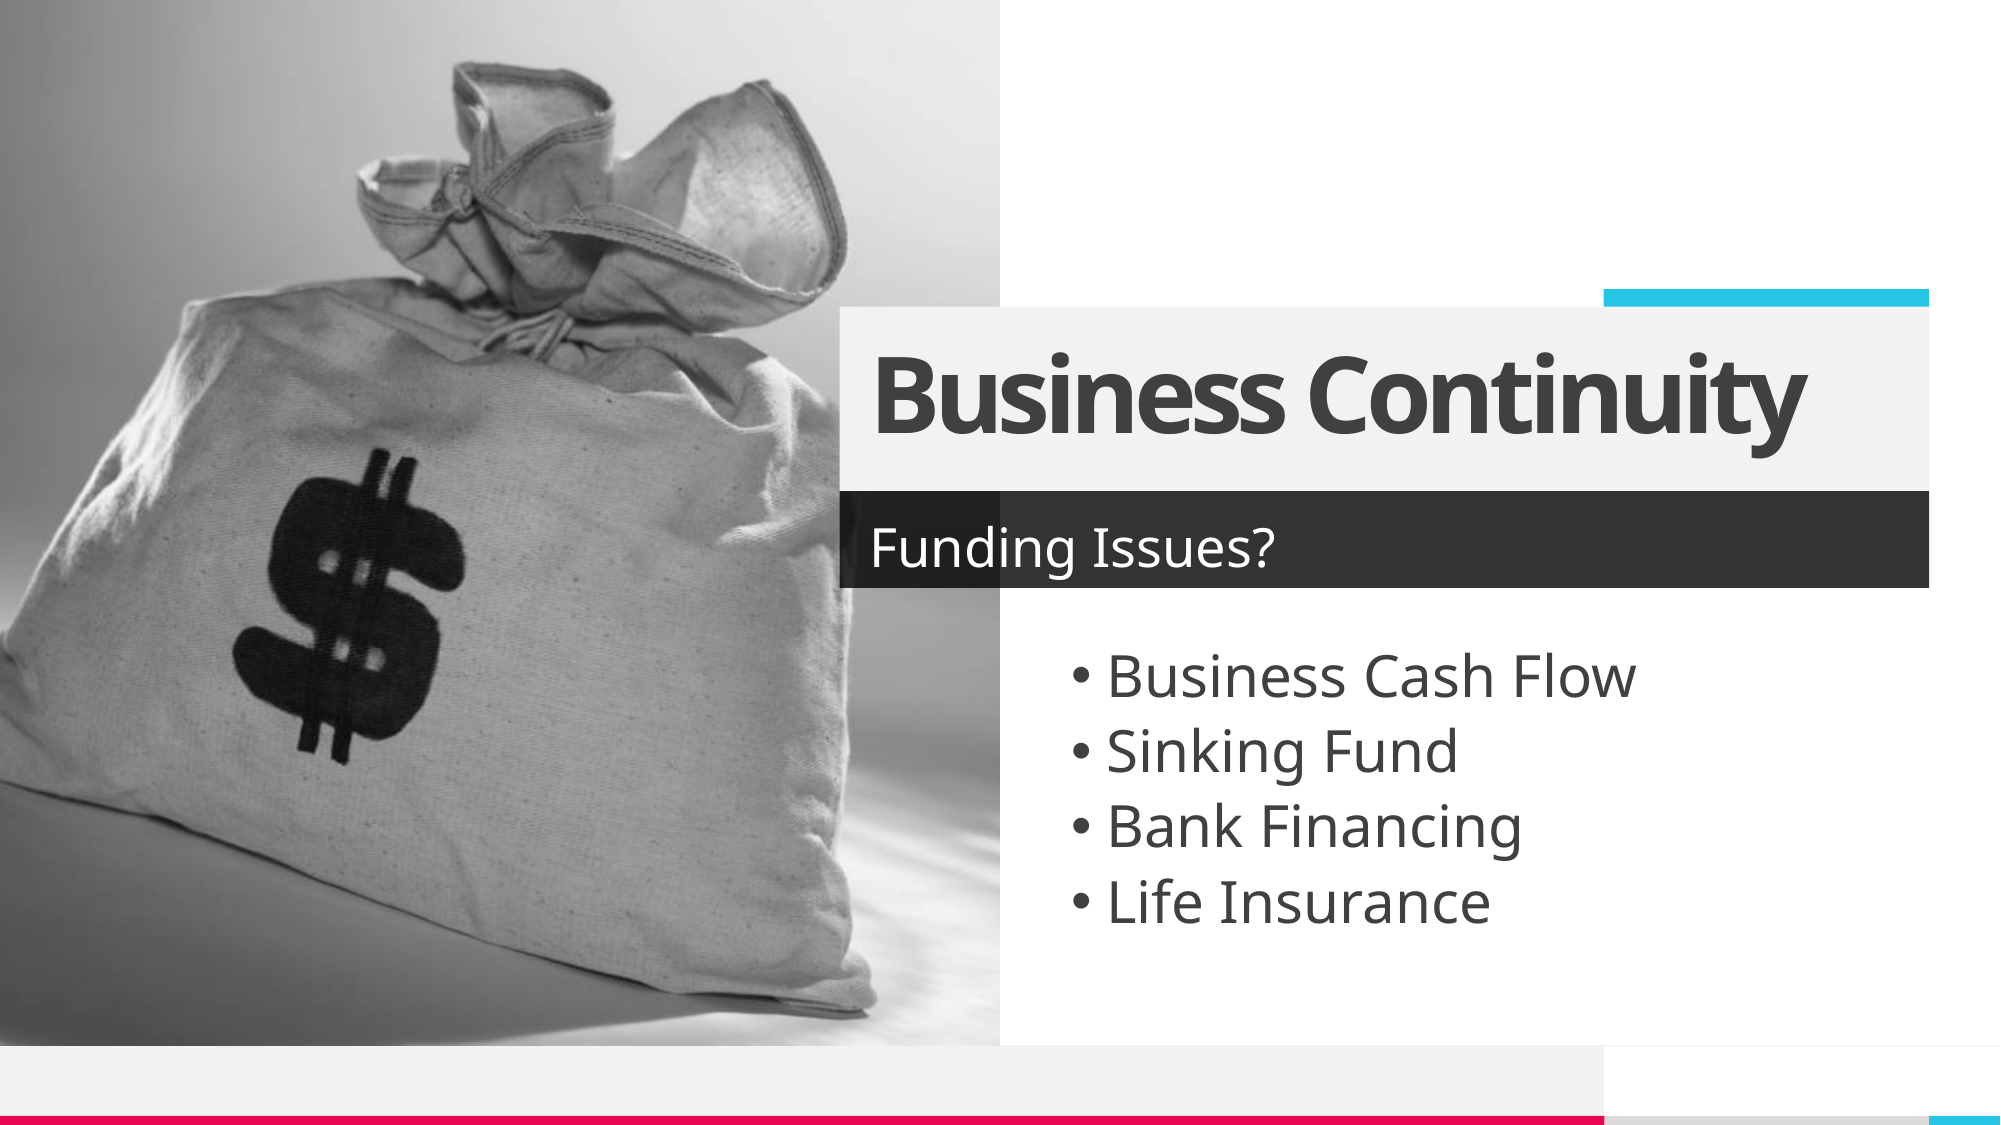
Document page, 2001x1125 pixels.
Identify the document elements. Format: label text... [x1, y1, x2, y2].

title Business Continuity [1000, 306, 1930, 491]
list Funding Issues? [1000, 491, 1930, 588]
picture [0, 0, 1000, 1046]
text_box Business Cash Flow Sinking Fund Bank Financing Life Insurance [1031, 646, 1930, 1046]
